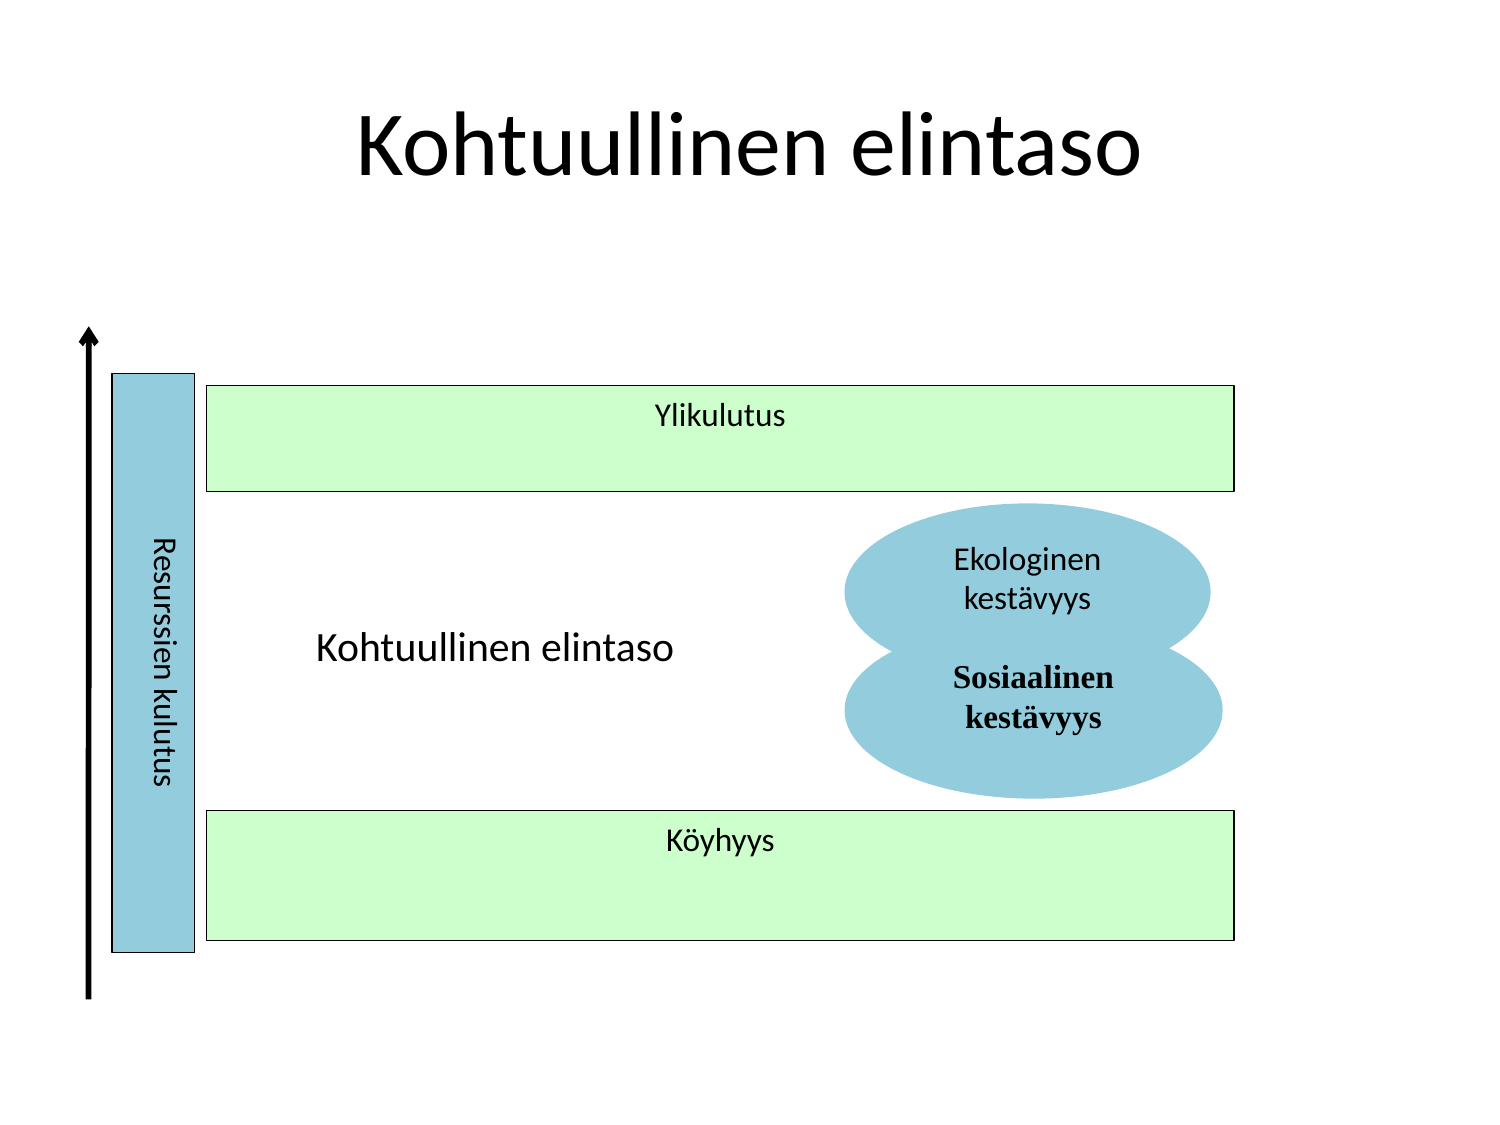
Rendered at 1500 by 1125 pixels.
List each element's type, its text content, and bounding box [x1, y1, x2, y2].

title Kohtuullinen elintaso [74, 44, 1426, 233]
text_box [88, 326, 1235, 1000]
